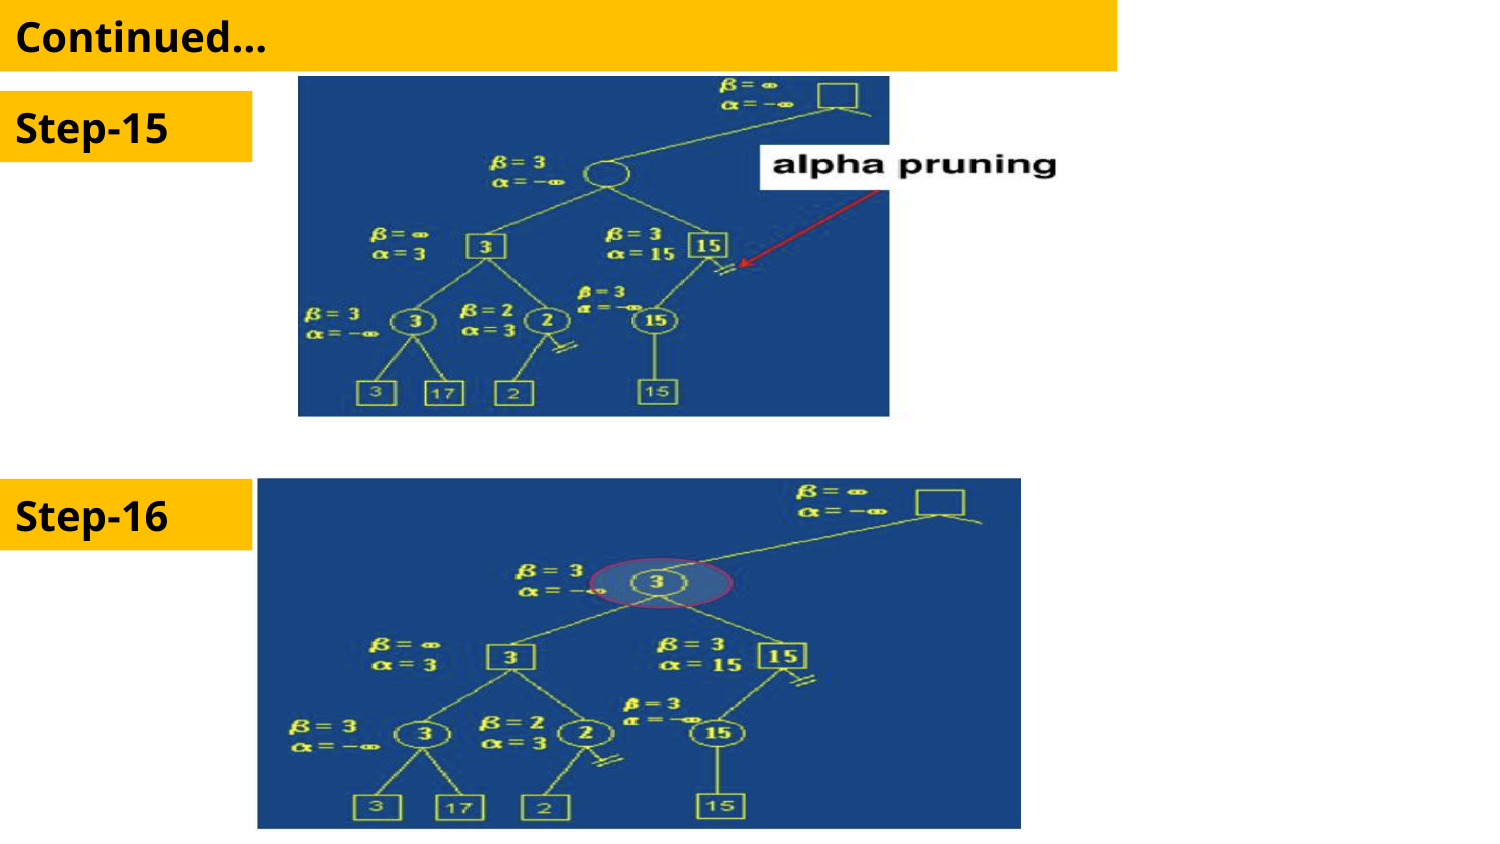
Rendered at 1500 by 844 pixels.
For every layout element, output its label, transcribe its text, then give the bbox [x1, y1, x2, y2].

picture [298, 76, 1068, 423]
title Continued… [0, 0, 1118, 72]
picture [253, 478, 1021, 832]
text_box Step-16 [0, 478, 252, 551]
text_box Step-15 [0, 90, 253, 163]
